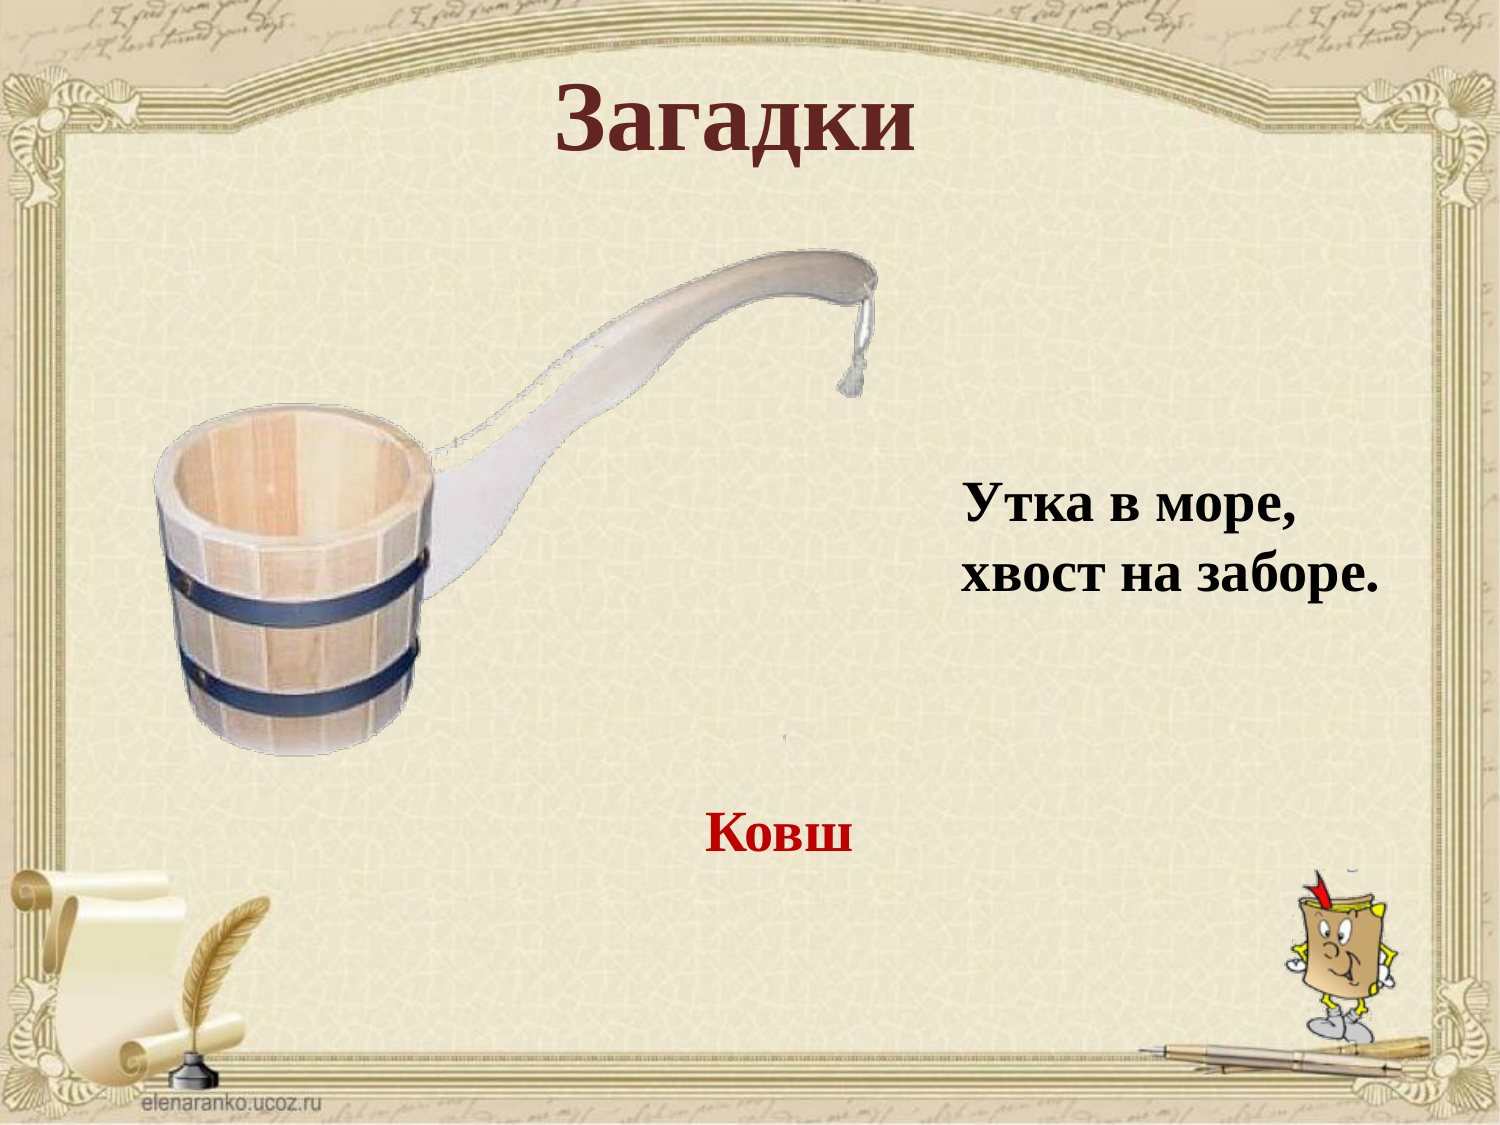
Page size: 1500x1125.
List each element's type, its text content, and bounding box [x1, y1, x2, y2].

picture [0, 0, 1500, 1125]
text_box Утка в море, хвост на заборе. [947, 456, 1408, 611]
text_box Загадки [371, 42, 1099, 179]
text_box Ковш [690, 785, 904, 870]
